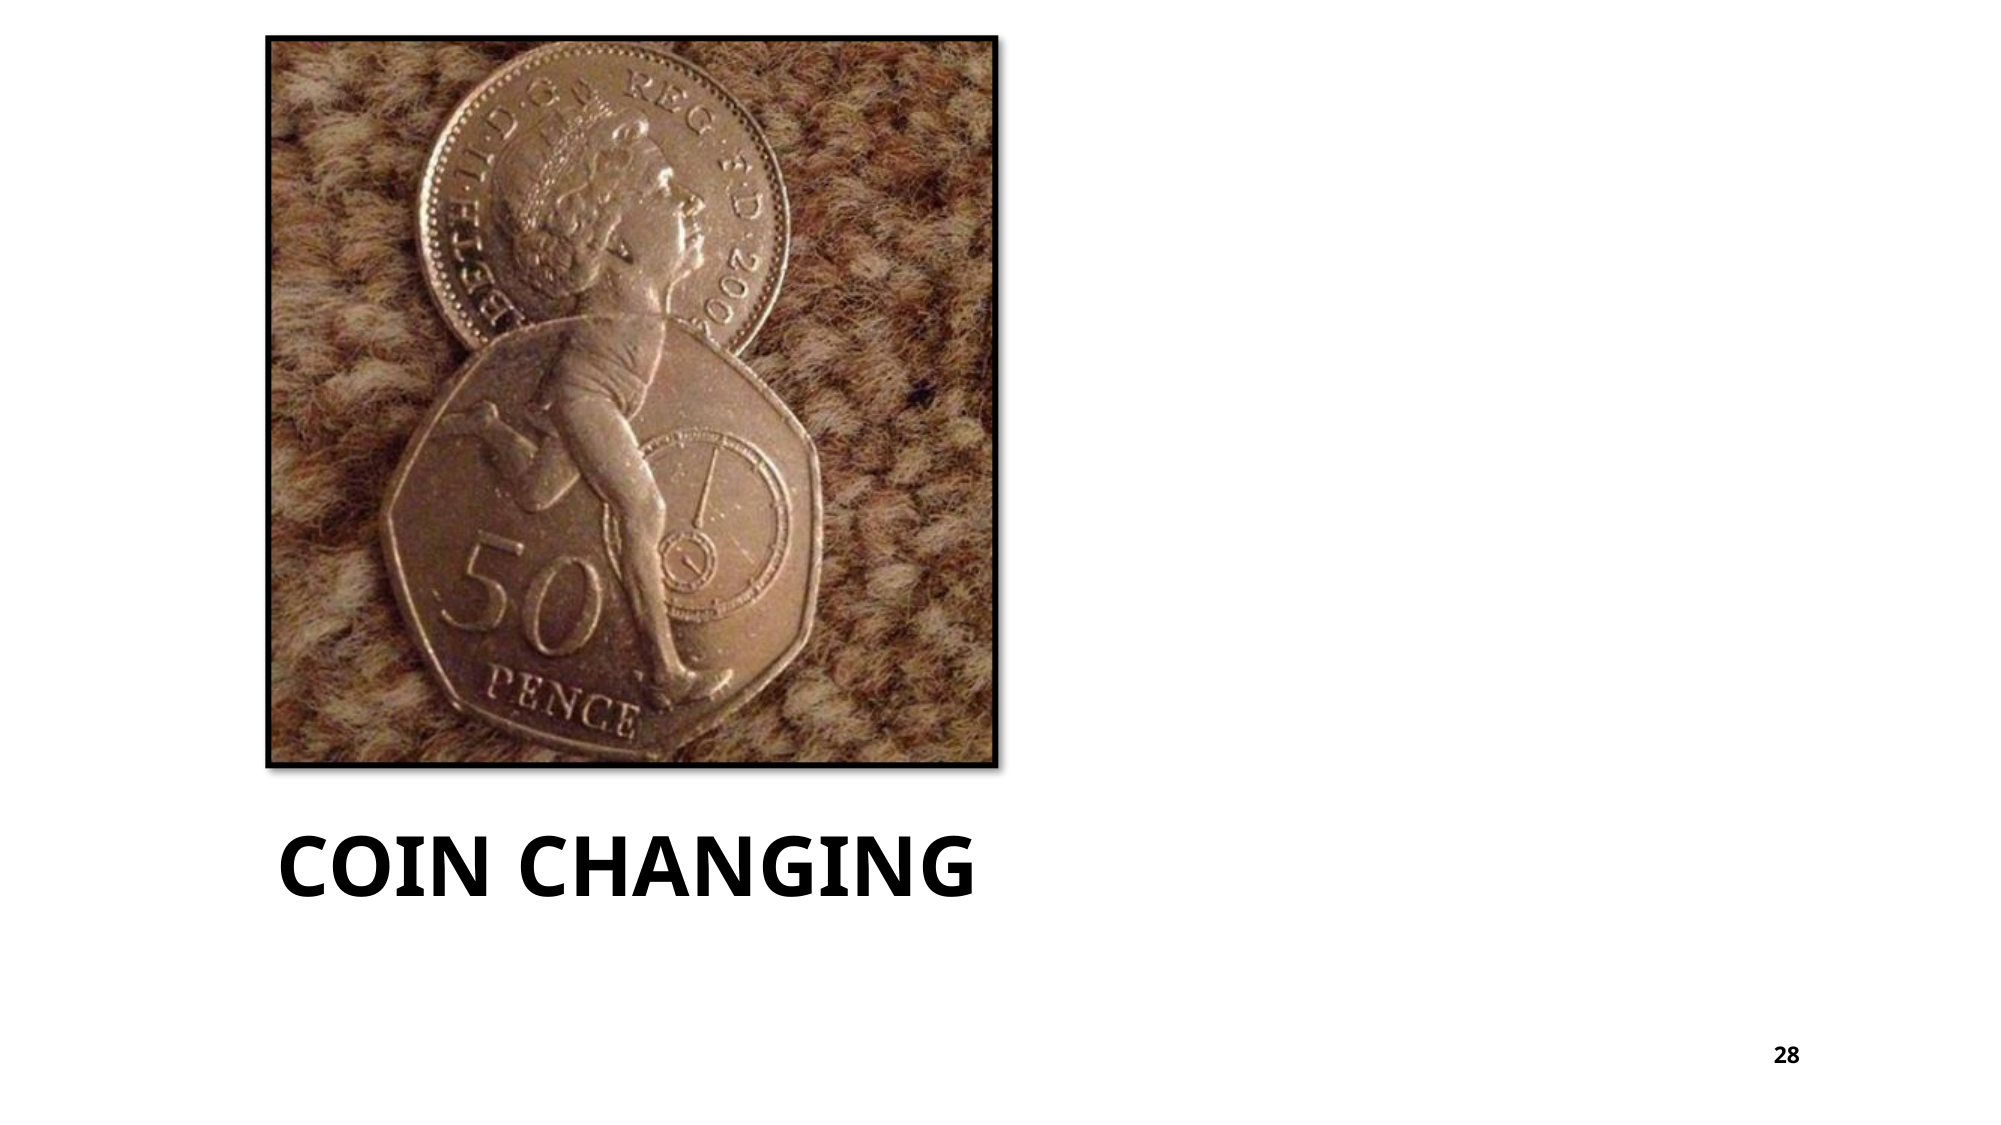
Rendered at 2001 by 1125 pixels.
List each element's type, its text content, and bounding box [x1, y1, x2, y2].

picture [261, 31, 1012, 782]
title Coin changing [261, 797, 1872, 929]
slide_number 28 [1724, 1026, 1816, 1087]
